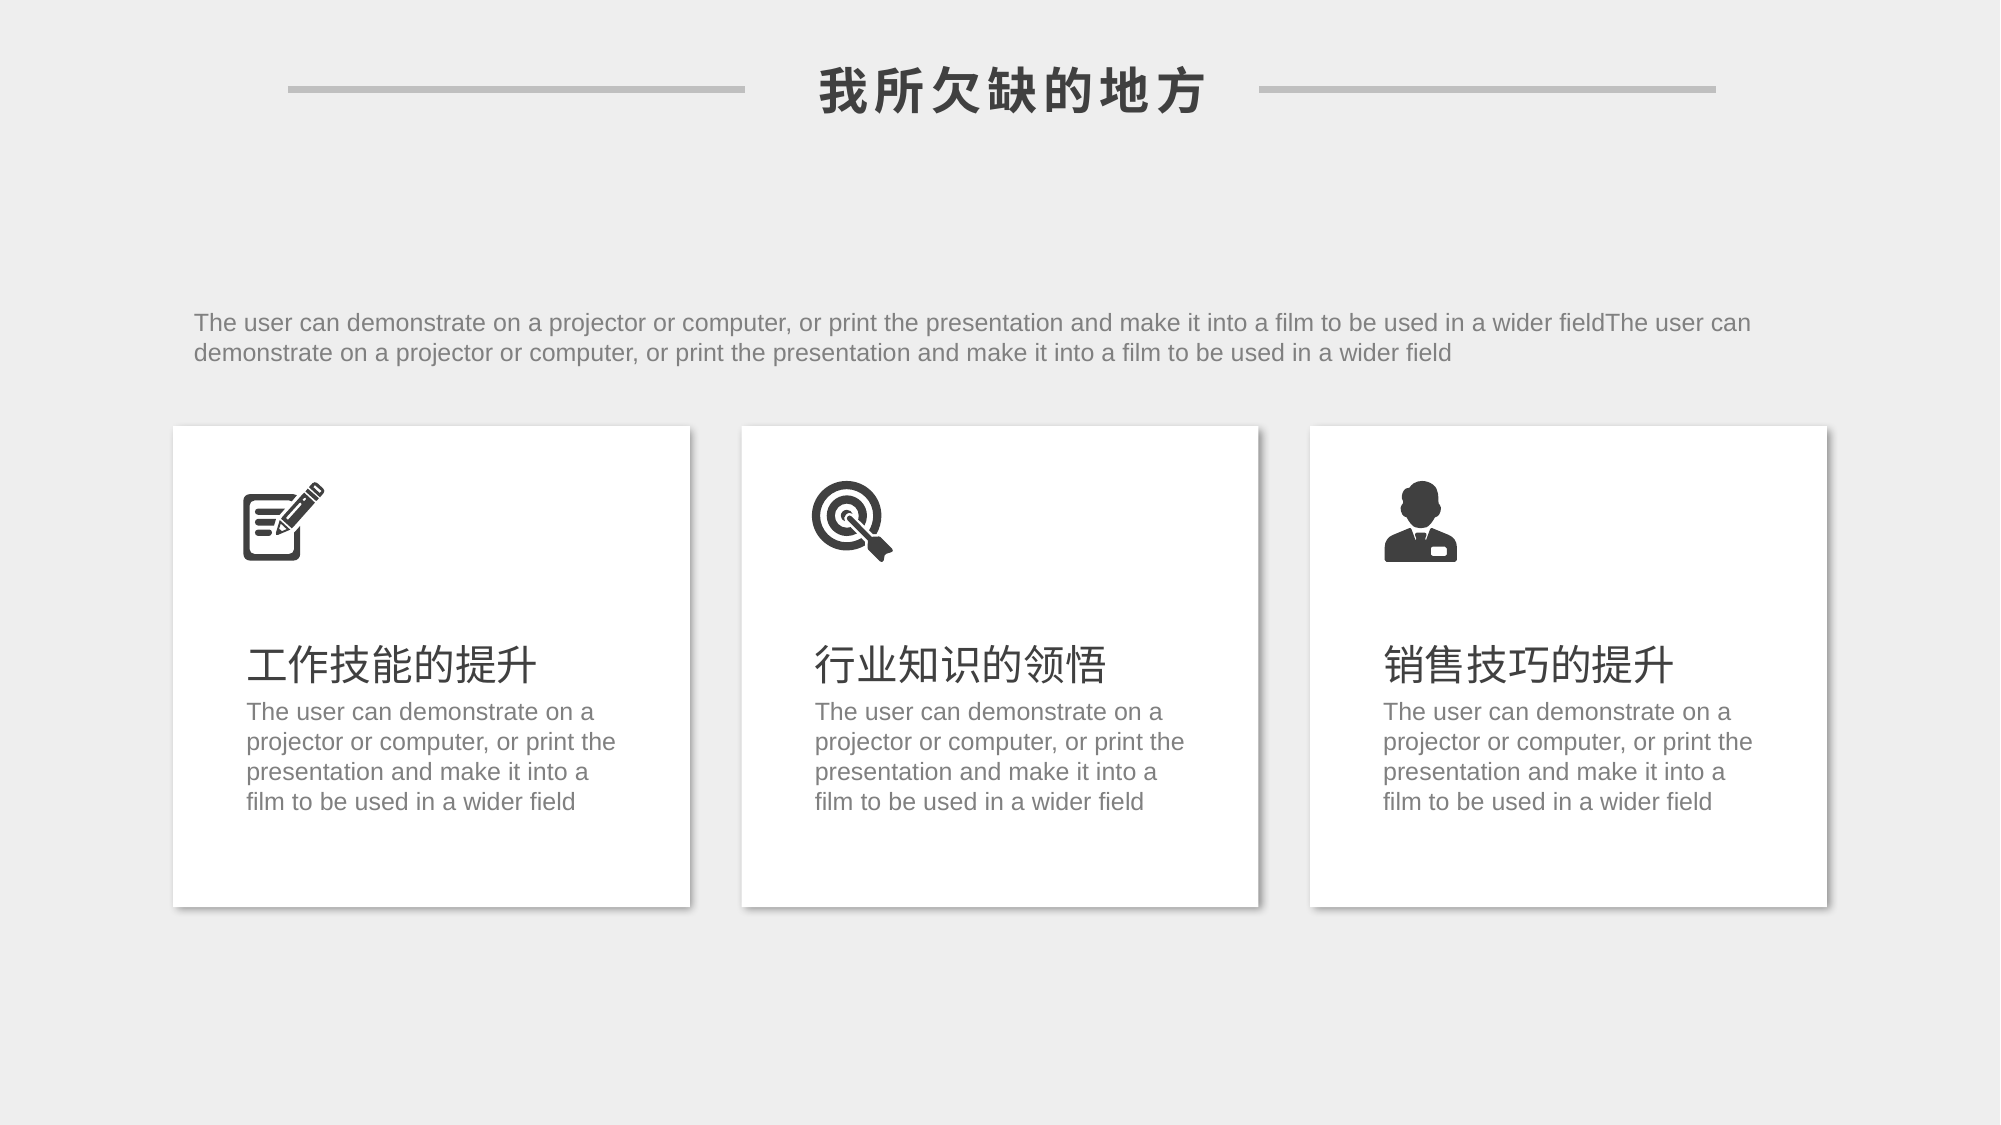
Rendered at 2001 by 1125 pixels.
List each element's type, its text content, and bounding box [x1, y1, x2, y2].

text_box The user can demonstrate on a projector or computer, or print the presentation and make it into a film to be used in a wider fieldThe user can demonstrate on a projector or computer, or print the presentation and make it into a film to be used in a wider field [179, 298, 1827, 374]
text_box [173, 425, 690, 908]
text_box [1310, 425, 1827, 908]
text_box 我所欠缺的地方 [752, 51, 1273, 127]
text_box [741, 425, 1259, 908]
